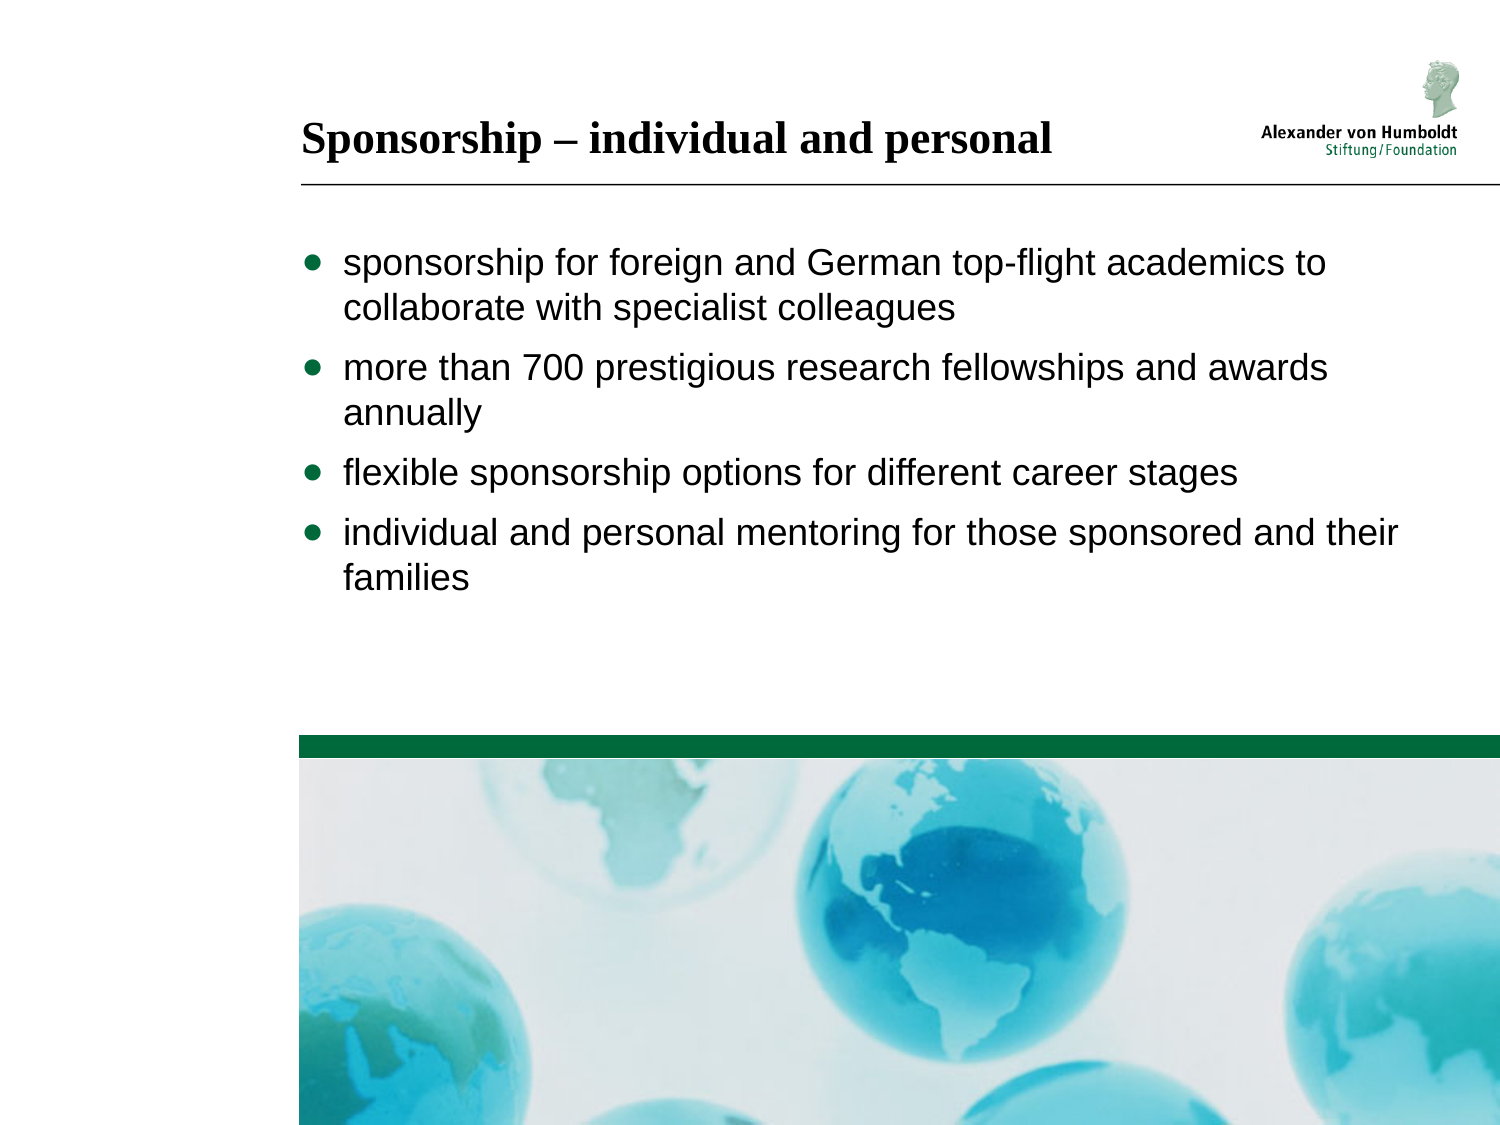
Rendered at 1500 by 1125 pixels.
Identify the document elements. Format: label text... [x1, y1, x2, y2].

list sponsorship for foreign and German top-flight academics to collaborate with specialist colleagues more than 700 prestigious research fellowships and awards annually flexible sponsorship options for different career stages individual and personal mentoring for those sponsored and their families [301, 237, 1459, 733]
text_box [299, 735, 1500, 1125]
picture [1262, 60, 1459, 158]
title Sponsorship – individual and personal [301, 0, 1262, 185]
